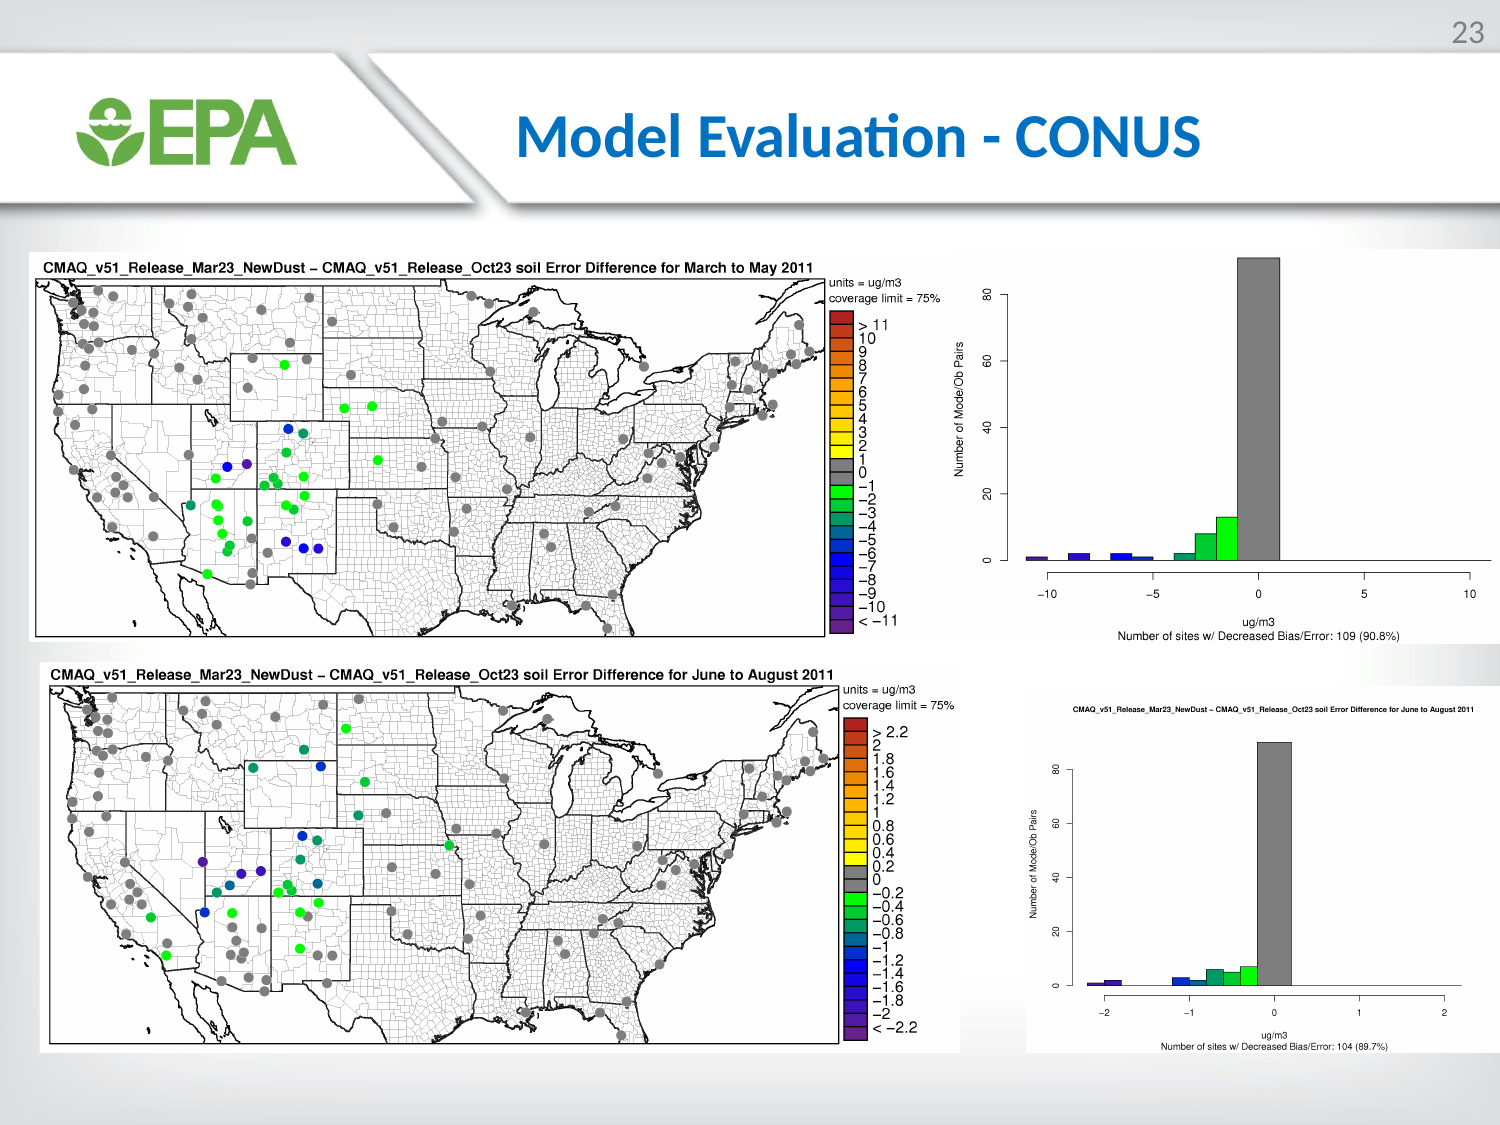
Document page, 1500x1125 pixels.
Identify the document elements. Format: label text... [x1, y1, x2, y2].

slide_number 23 [1149, 0, 1500, 60]
list Model Evaluation - CONUS [500, 87, 1500, 200]
picture [0, 0, 1500, 1125]
